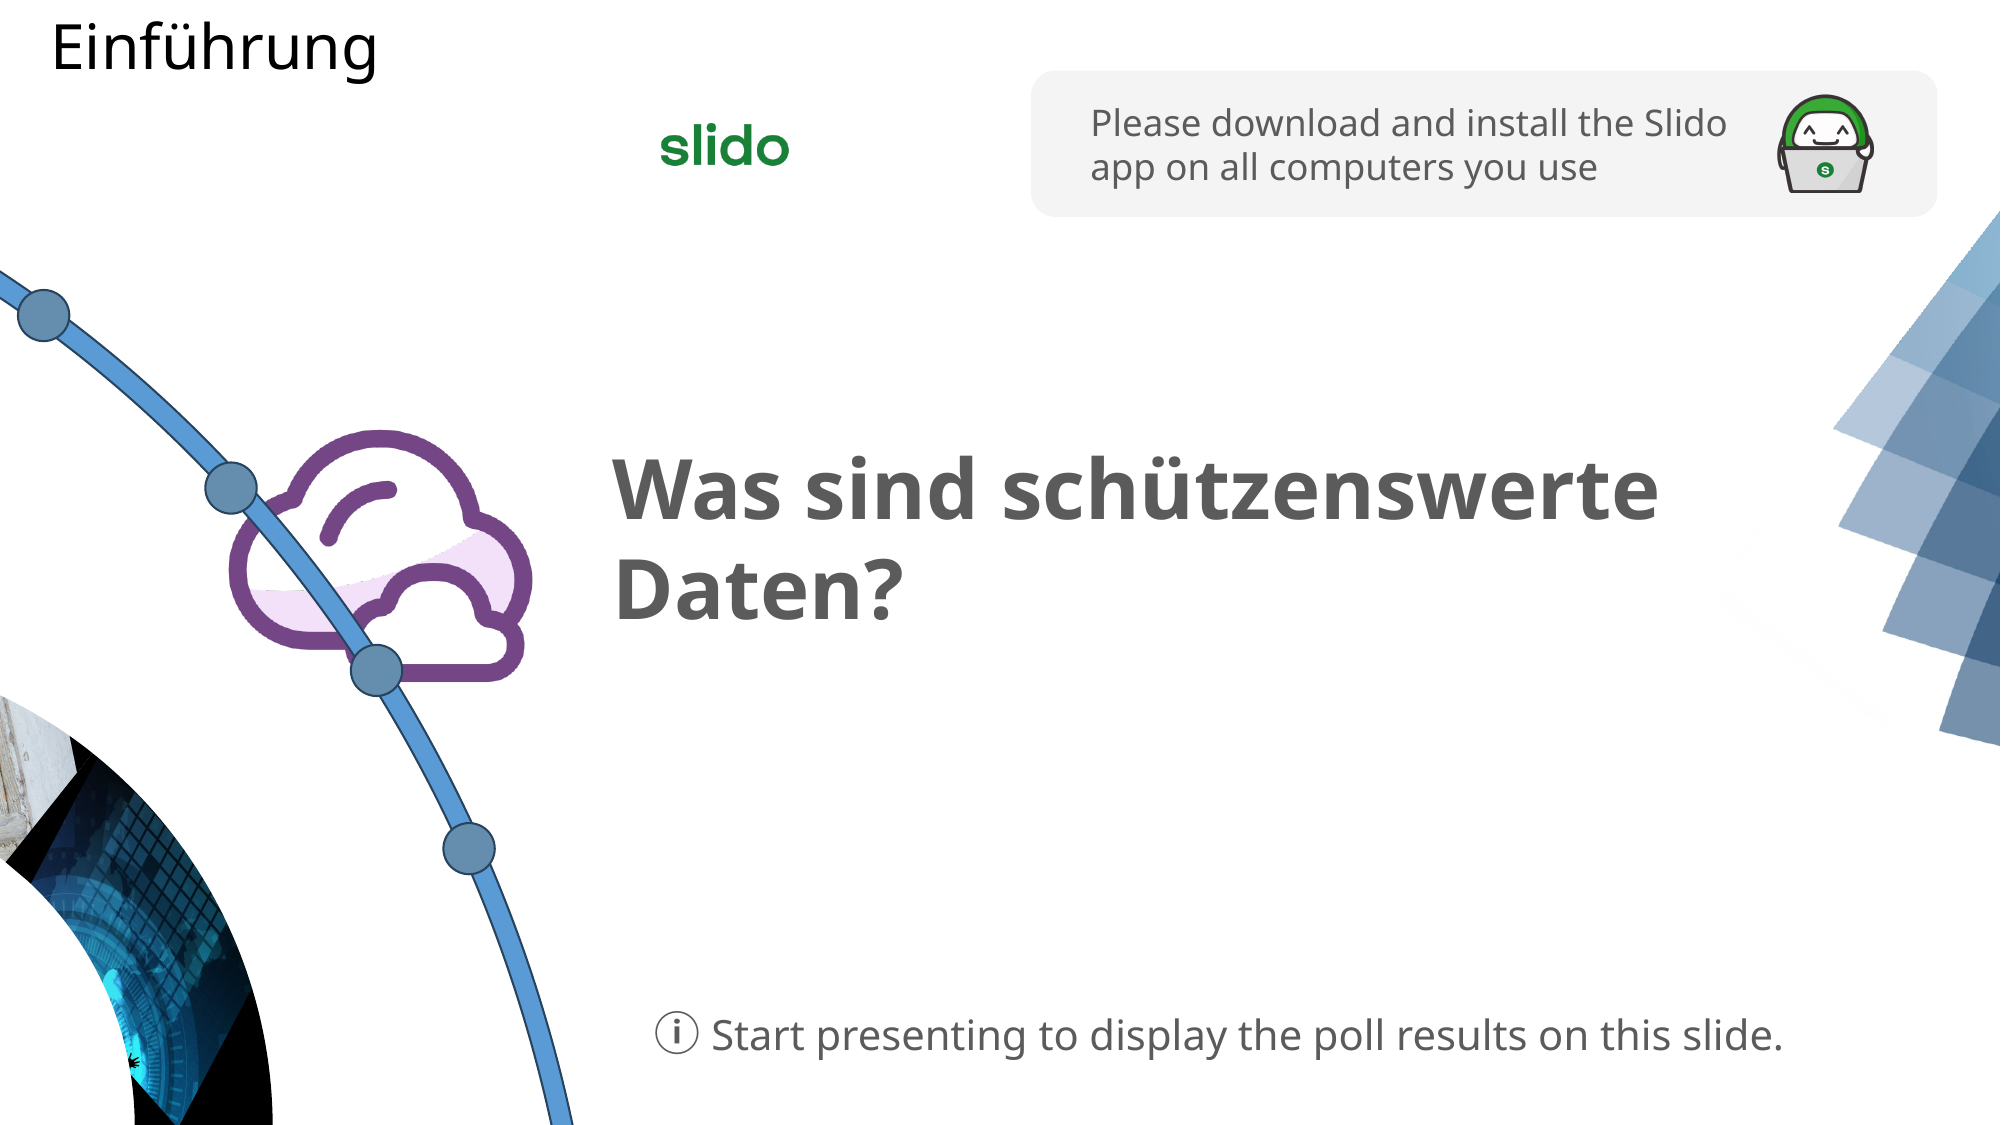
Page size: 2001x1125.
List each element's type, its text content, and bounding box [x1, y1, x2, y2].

text_box [0, 270, 31, 311]
text_box Please download and install the Slido app on all computers you use [1030, 69, 1939, 218]
picture [189, 372, 570, 753]
text_box [57, 320, 189, 456]
text_box [442, 822, 496, 876]
text_box ⓘ Start presenting to display the poll results on this slide. [639, 989, 1841, 1076]
text_box [471, 864, 574, 1125]
picture [639, 101, 810, 187]
text_box [411, 753, 473, 829]
picture [1700, 94, 2000, 834]
text_box Einführung [5, 0, 426, 90]
text_box Was sind schützenswerte Daten? [597, 410, 1793, 662]
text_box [0, 618, 344, 1125]
text_box [16, 288, 71, 343]
